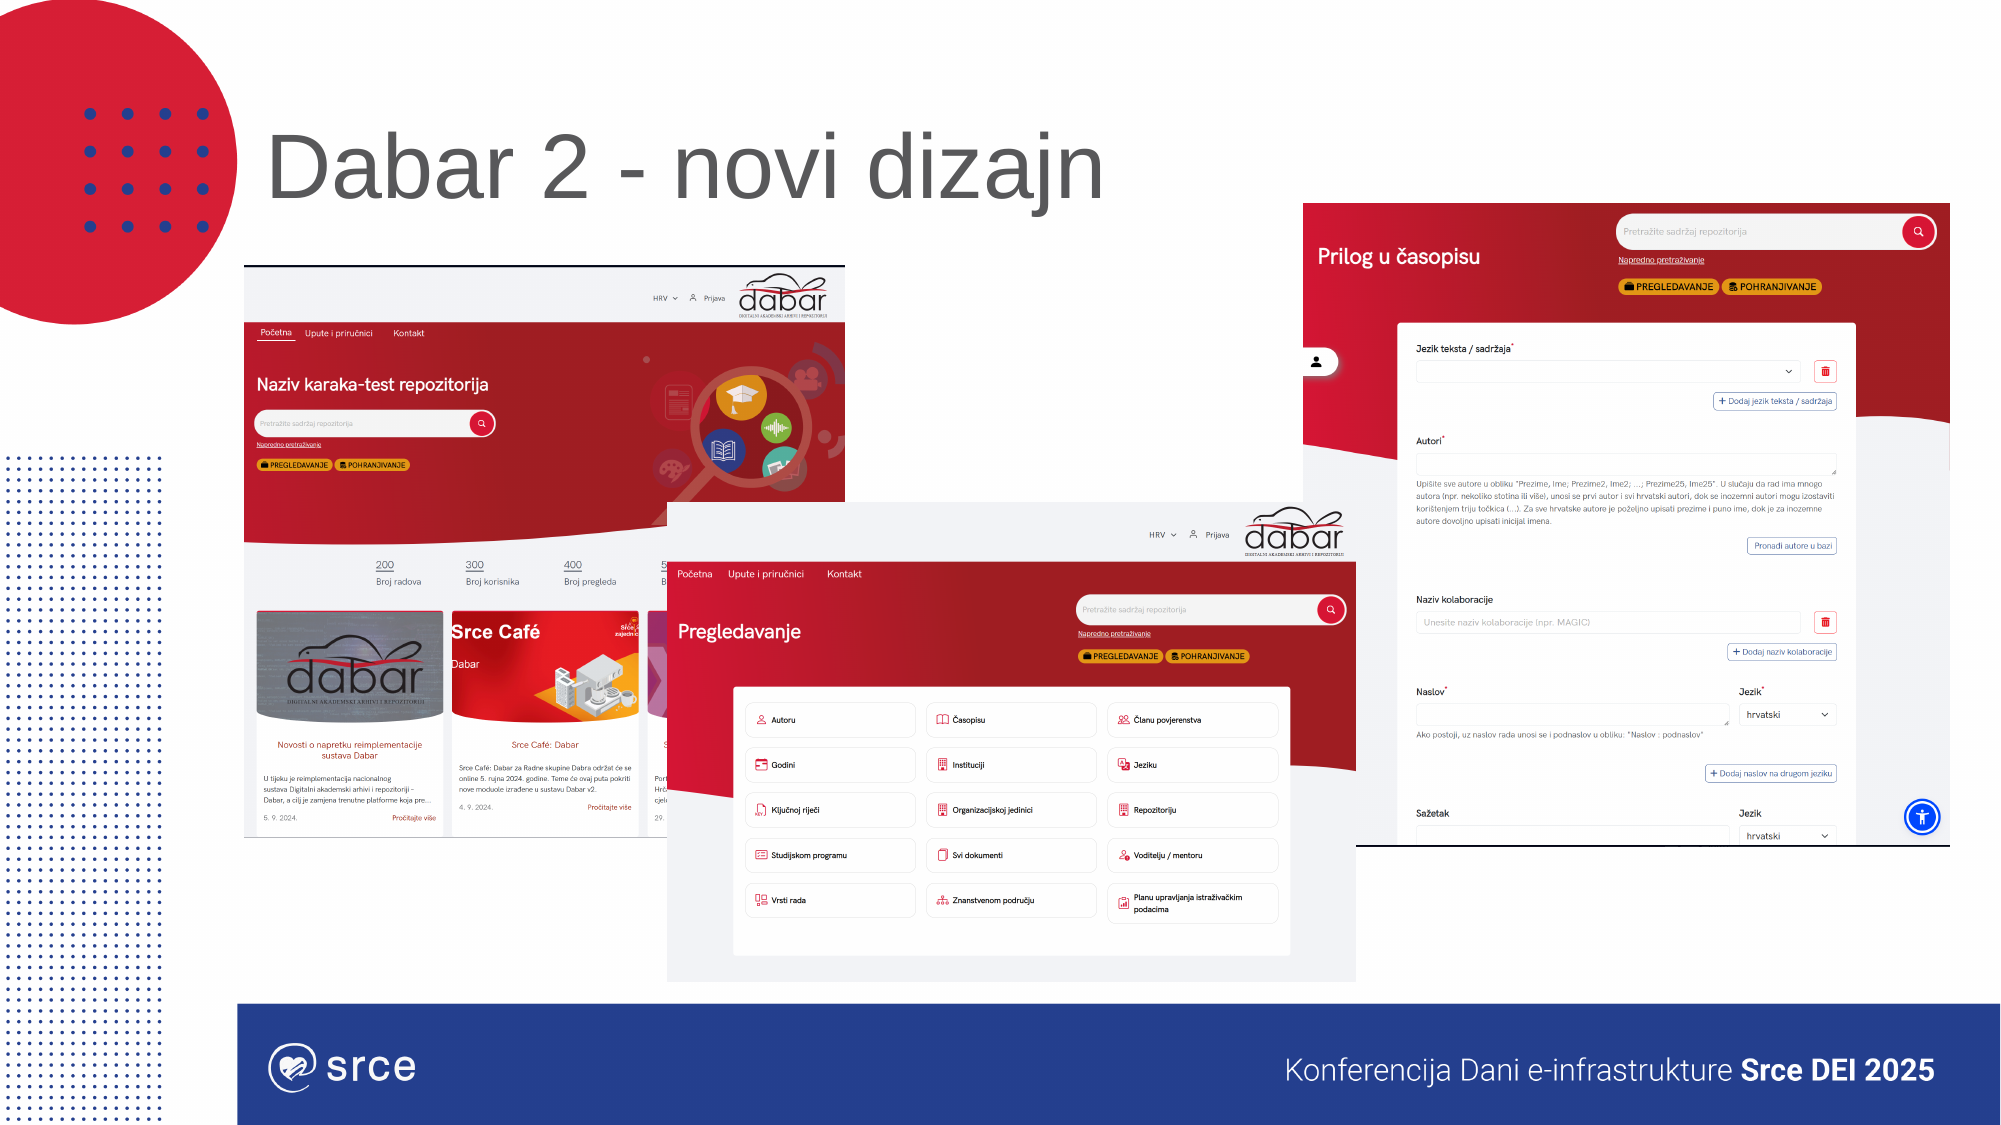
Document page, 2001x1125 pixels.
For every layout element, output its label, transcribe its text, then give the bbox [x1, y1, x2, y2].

title Dabar 2 - novi dizajn [250, 59, 1863, 278]
picture [0, 0, 2001, 1125]
